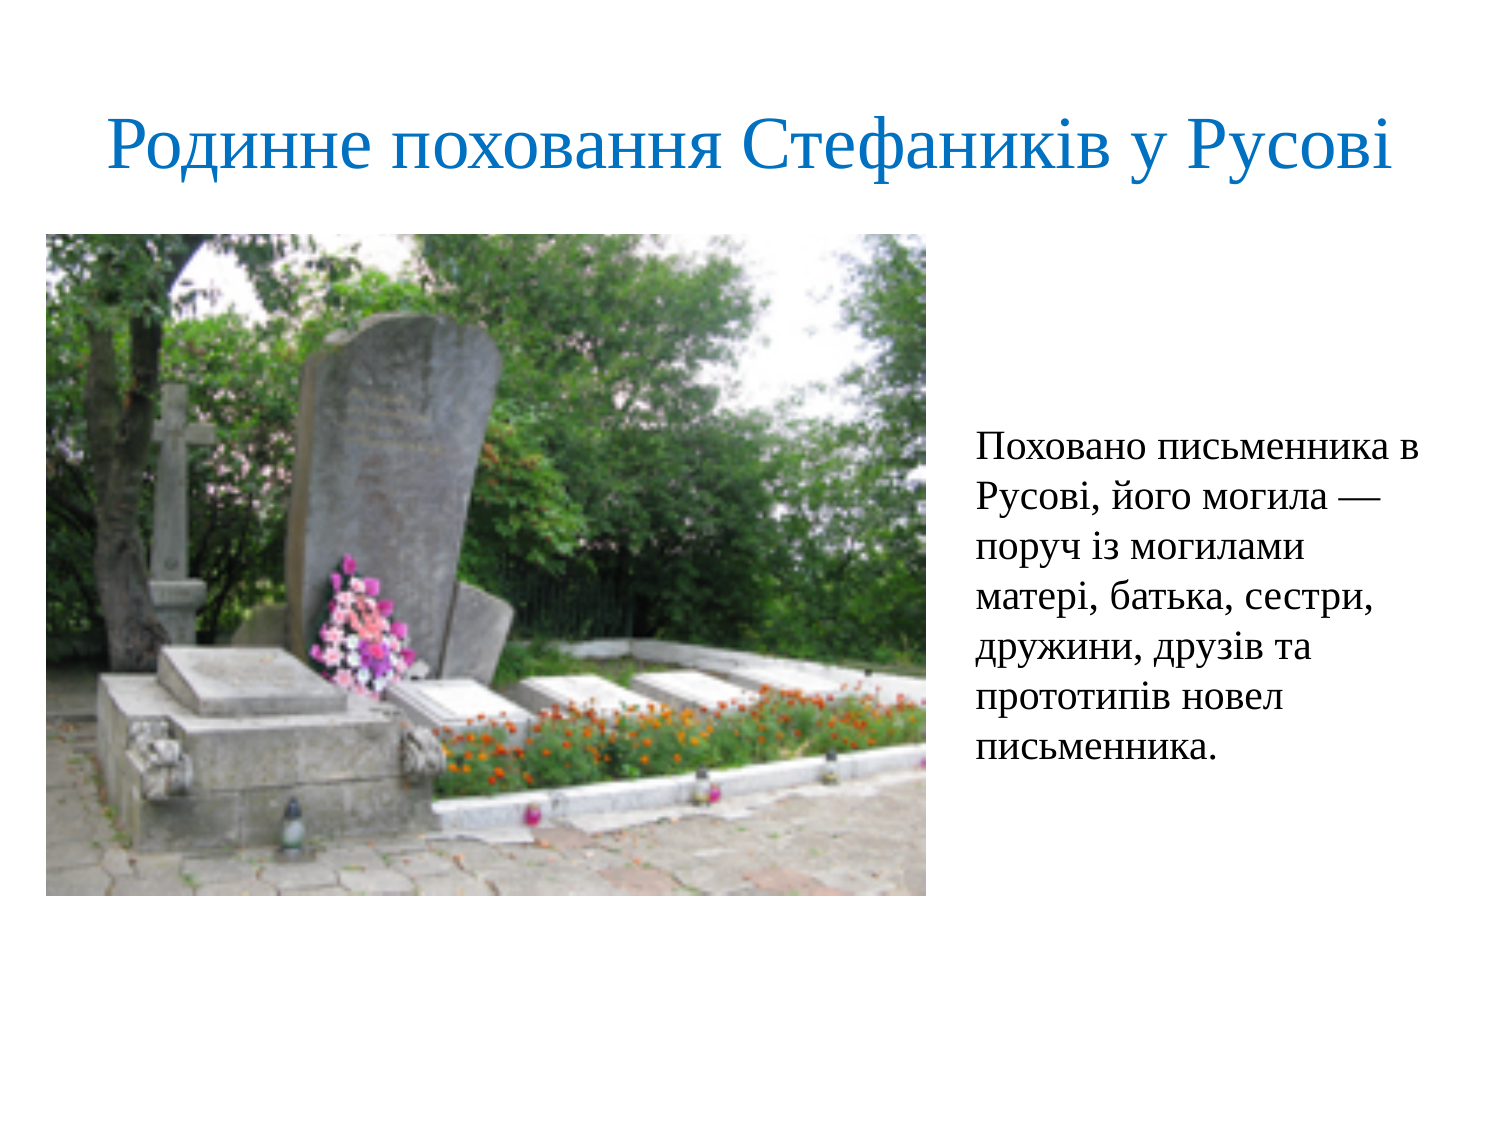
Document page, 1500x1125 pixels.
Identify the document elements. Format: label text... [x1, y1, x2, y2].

picture [46, 234, 927, 896]
title Родинне поховання Стефаників у Русові [75, 45, 1425, 233]
text_box Поховано письменника в Русові, його могила — поруч із могилами матері, батька, сестри, дружини, друзів та прототипів новел письменника. [960, 410, 1442, 775]
